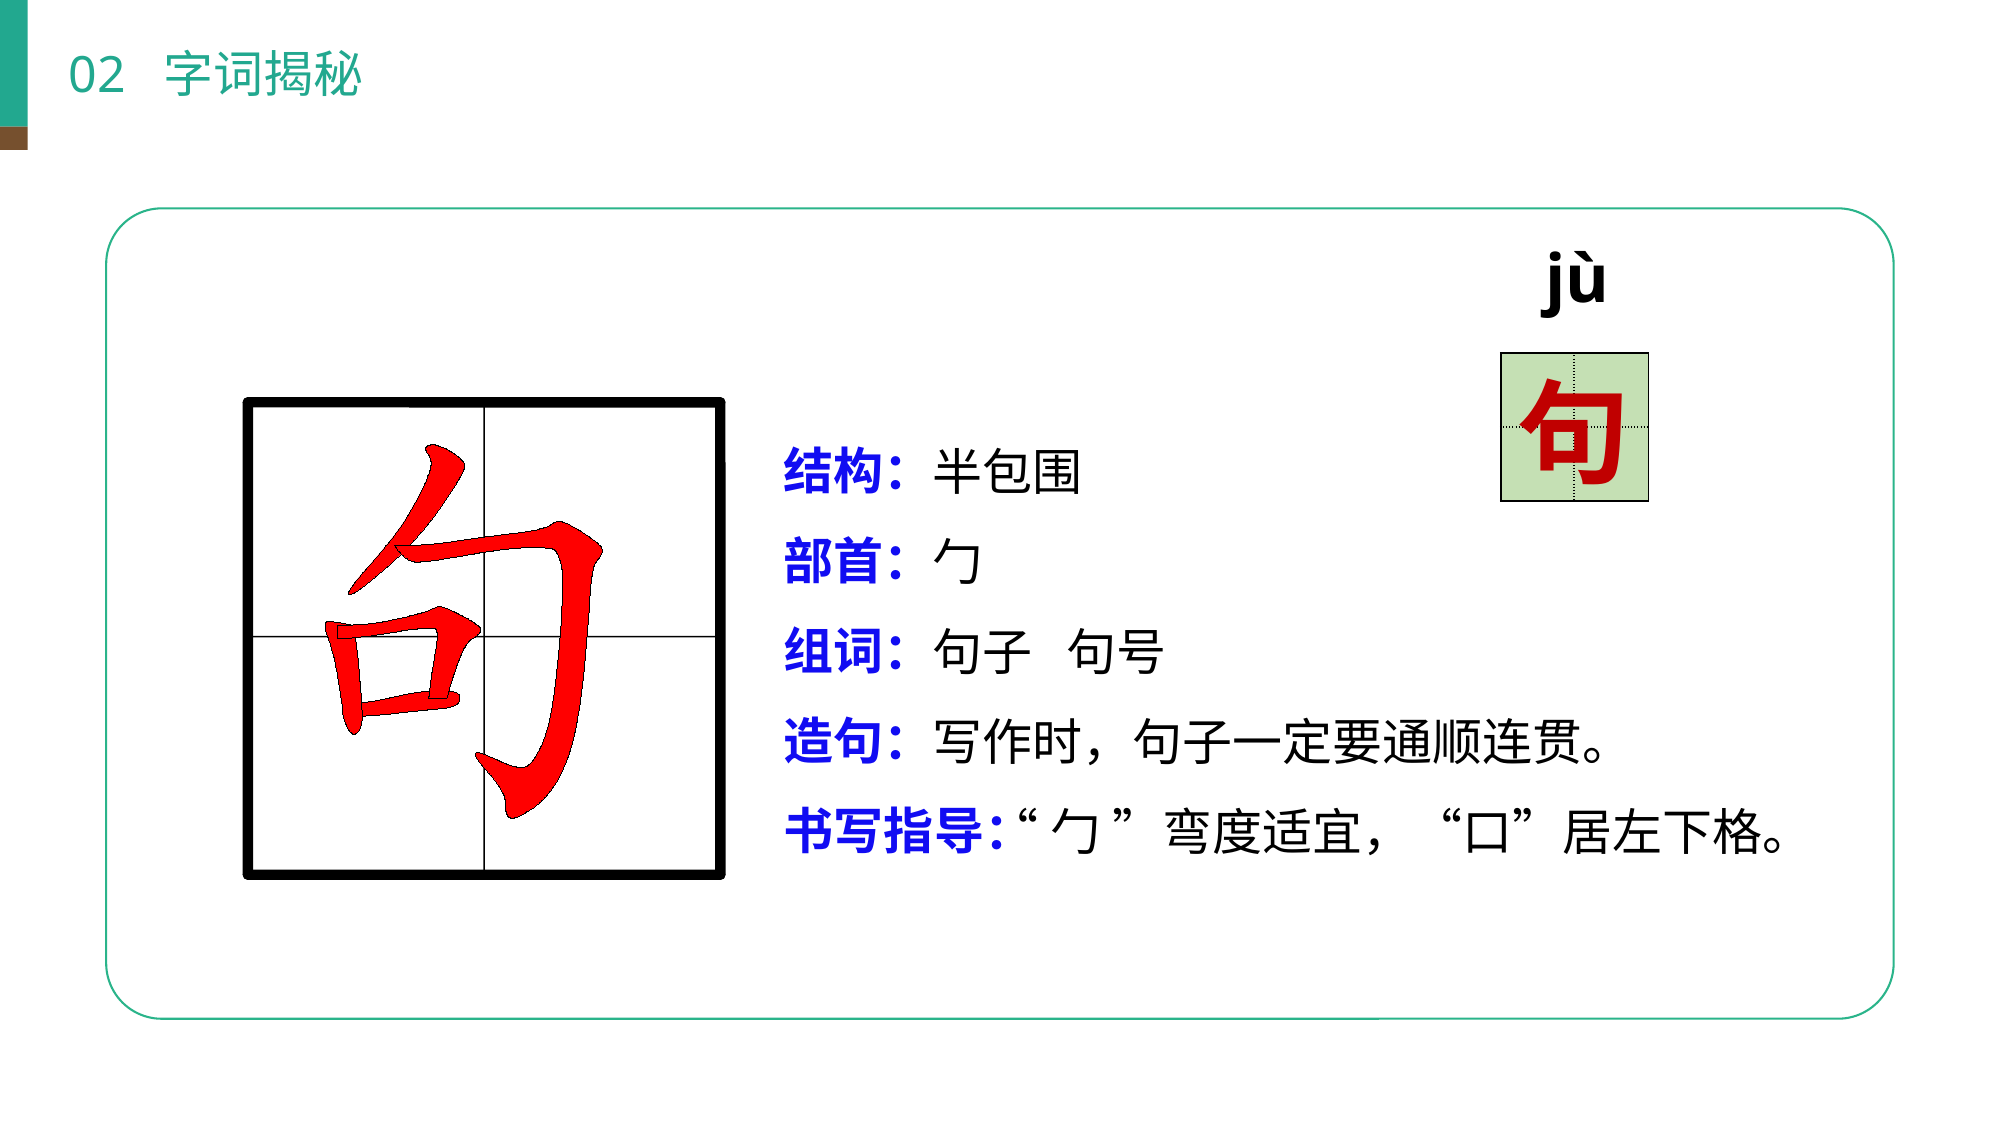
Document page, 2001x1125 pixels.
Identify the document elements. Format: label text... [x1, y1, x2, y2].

text_box jù [1530, 228, 1659, 324]
text_box 半包围 勹 句子 句号 写作时，句子一定要通顺连贯。 “勹 ”弯度适宜，“口”居左下格。 [917, 402, 1983, 868]
list 02 字词揭秘 [54, 41, 423, 127]
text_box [247, 402, 721, 875]
text_box 结构： 部首： 组词： 造句： 书写指导： [769, 402, 917, 867]
text_box 句 [1502, 354, 1646, 505]
